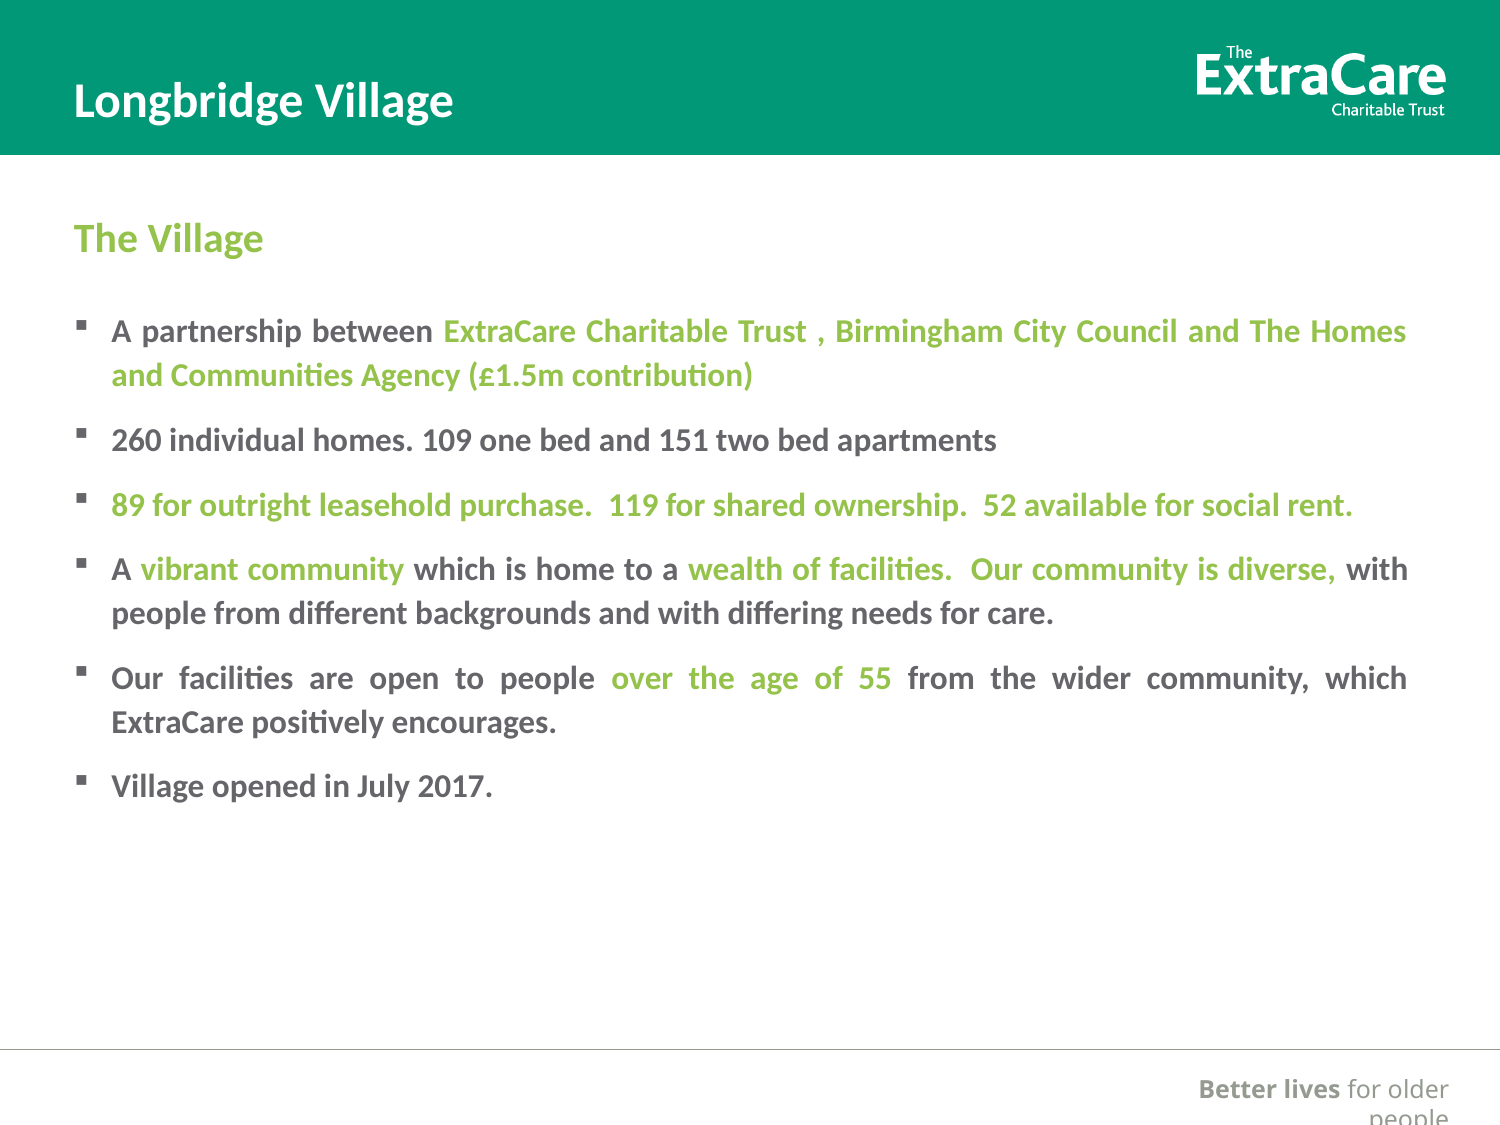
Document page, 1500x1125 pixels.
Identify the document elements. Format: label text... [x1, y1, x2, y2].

picture [1195, 39, 1450, 124]
list Longbridge Village [58, 66, 786, 137]
list A partnership between ExtraCare Charitable Trust , Birmingham City Council and The Homes and Communities Agency (£1.5m contribution) 260 individual homes. 109 one bed and 151 two bed apartments 89 for outright leasehold purchase. 119 for shared ownership. 52 available for social rent. A vibrant community which is home to a wealth of facilities. Our community is diverse, with people from different backgrounds and with differing needs for care. Our facilities are open to people over the age of 55 from the wider community, which ExtraCare positively encourages. Village opened in July 2017. [58, 297, 1424, 935]
list The Village [58, 209, 786, 266]
